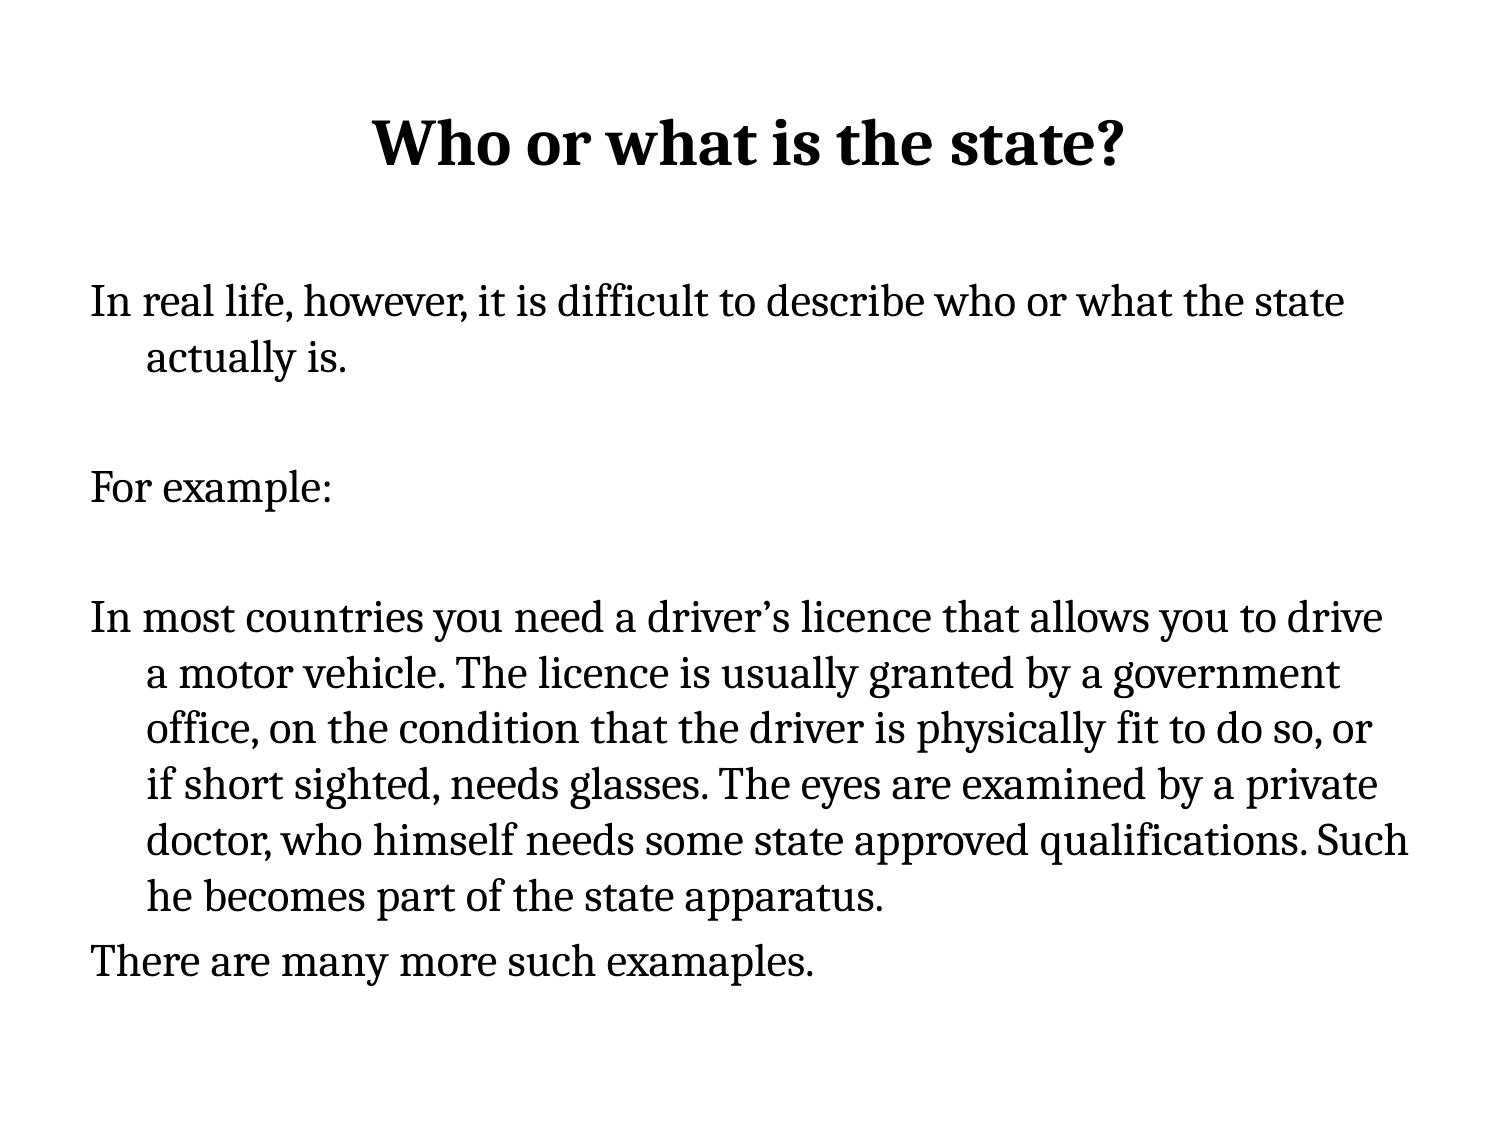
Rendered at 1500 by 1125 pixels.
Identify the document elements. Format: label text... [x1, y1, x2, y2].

title Who or what is the state? [75, 45, 1425, 233]
list In real life, however, it is difficult to describe who or what the state actually is. For example: In most countries you need a driver’s licence that allows you to drive a motor vehicle. The licence is usually granted by a government office, on the condition that the driver is physically fit to do so, or if short sighted, needs glasses. The eyes are examined by a private doctor, who himself needs some state approved qualifications. Such he becomes part of the state apparatus. There are many more such examaples. [75, 262, 1425, 1005]
